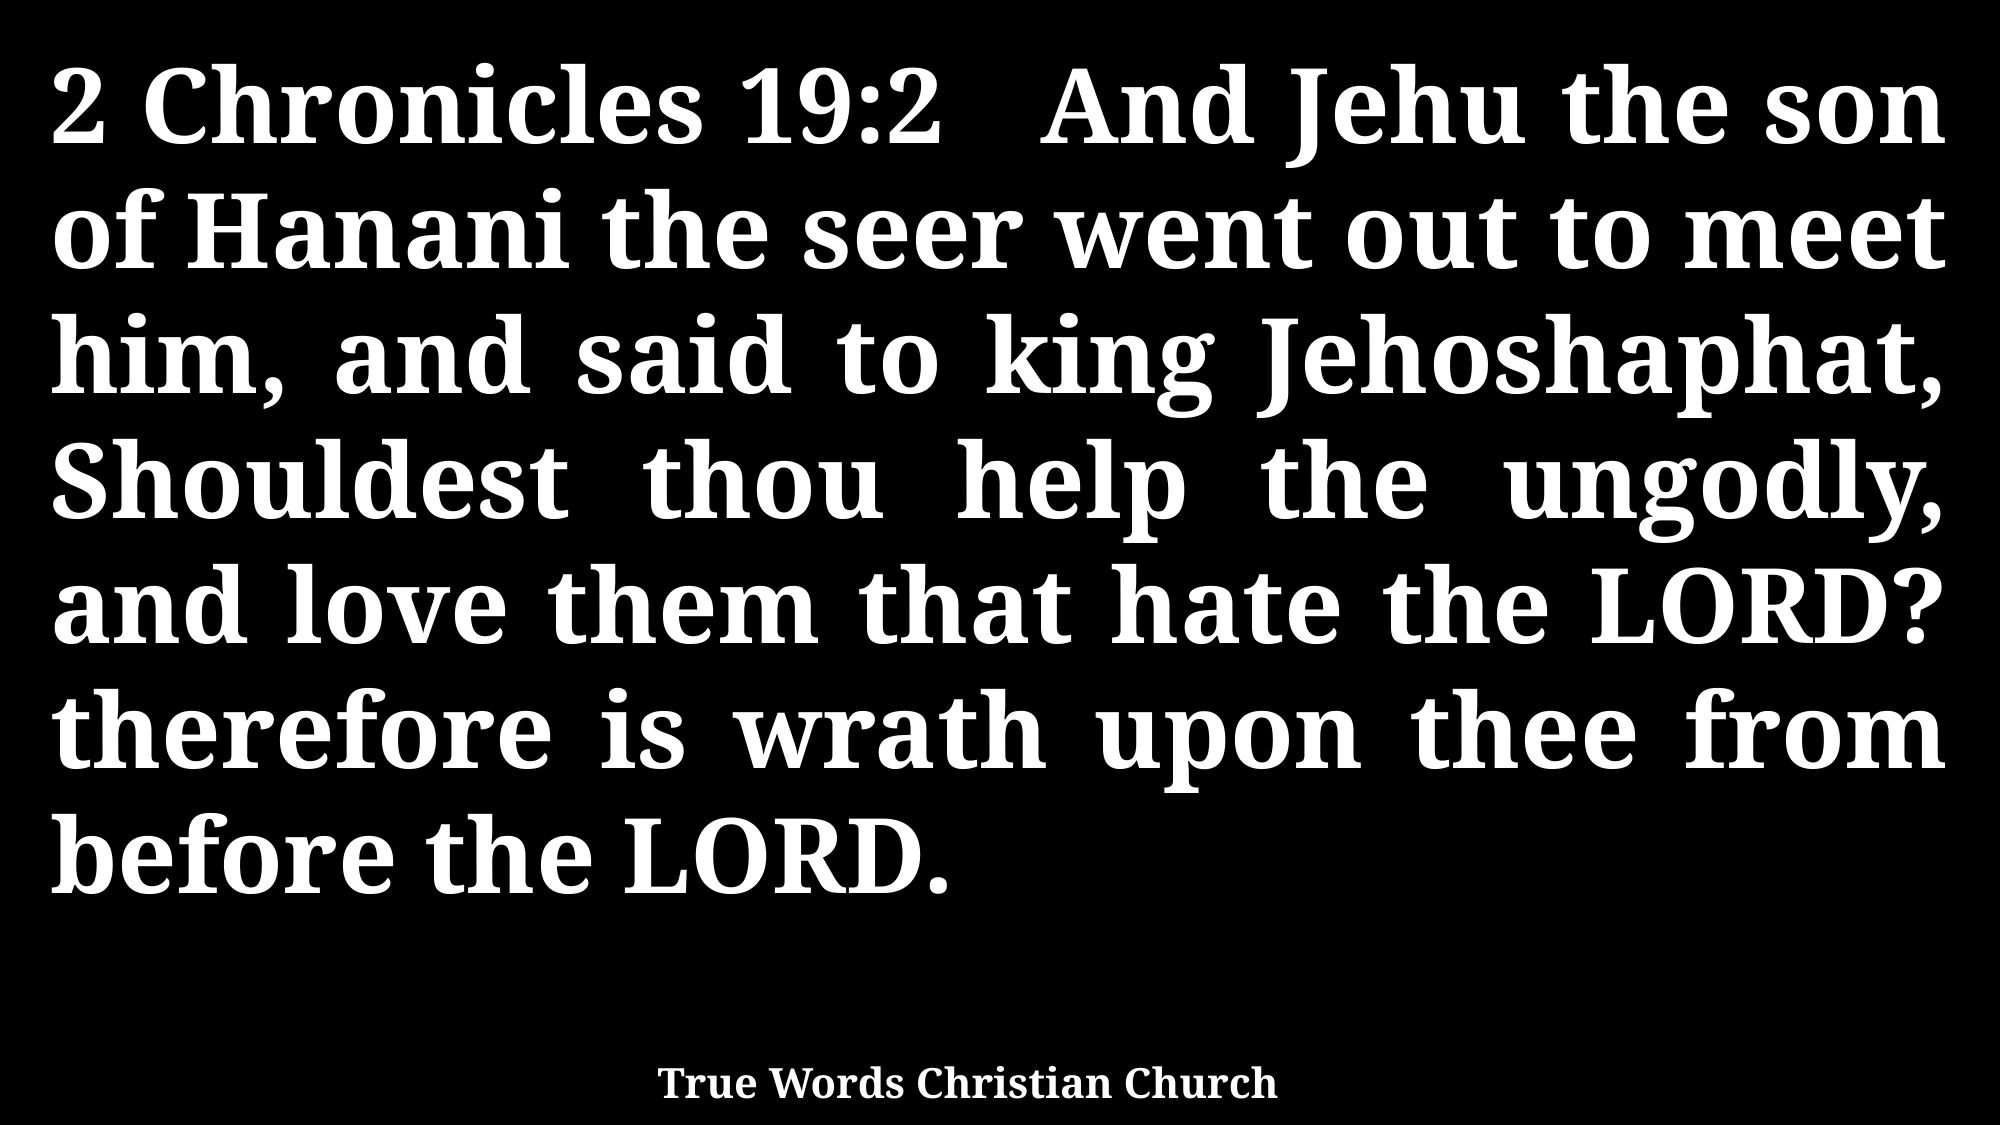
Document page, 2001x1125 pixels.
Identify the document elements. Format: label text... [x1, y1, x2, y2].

text_box True Words Christian Church [642, 1049, 1294, 1114]
text_box 2 Chronicles 19:2 And Jehu the son of Hanani the seer went out to meet him, and said to king Jehoshaphat, Shouldest thou help the ungodly, and love them that hate the LORD? therefore is wrath upon thee from before the LORD. [35, 32, 1965, 922]
